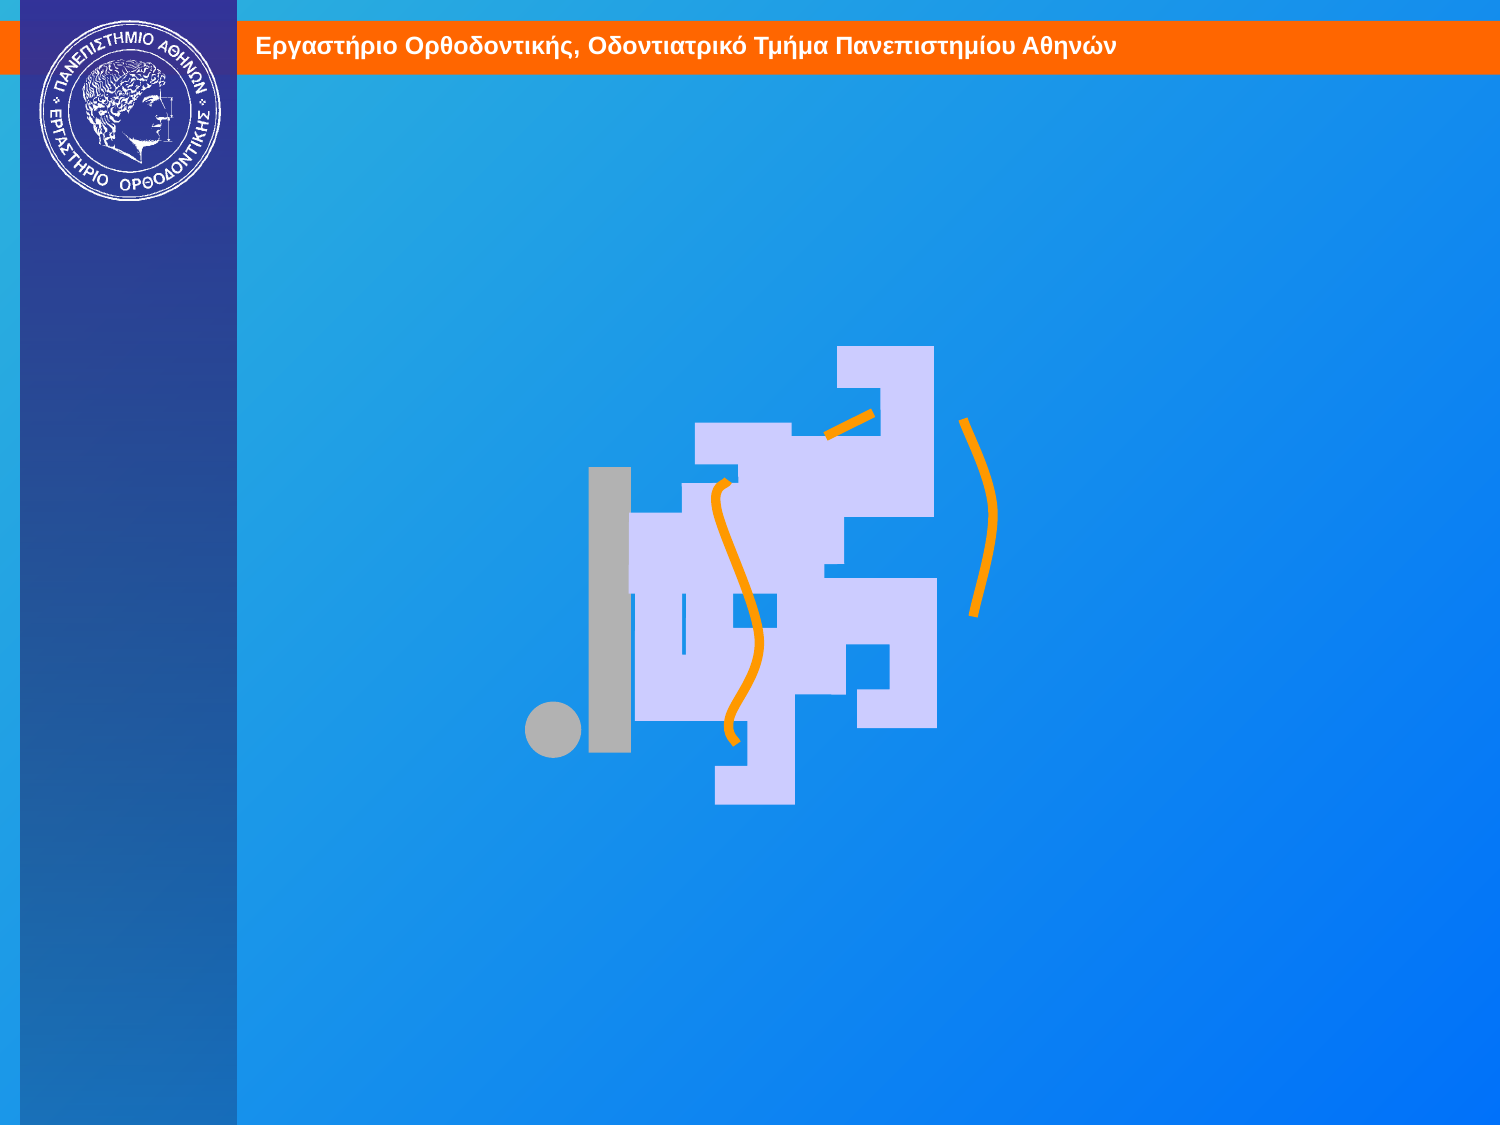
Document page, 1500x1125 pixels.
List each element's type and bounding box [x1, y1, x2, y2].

text_box [715, 480, 760, 745]
text_box [685, 594, 733, 654]
text_box [777, 565, 937, 729]
text_box [792, 481, 845, 565]
picture [36, 17, 223, 204]
text_box [758, 627, 846, 695]
text_box [962, 418, 993, 617]
text_box [681, 482, 725, 512]
text_box [694, 422, 792, 594]
text_box [525, 701, 582, 758]
text_box [792, 346, 934, 517]
text_box [588, 467, 631, 753]
text_box [634, 594, 735, 721]
text_box [714, 654, 795, 805]
text_box [628, 512, 731, 594]
text_box [729, 482, 738, 512]
